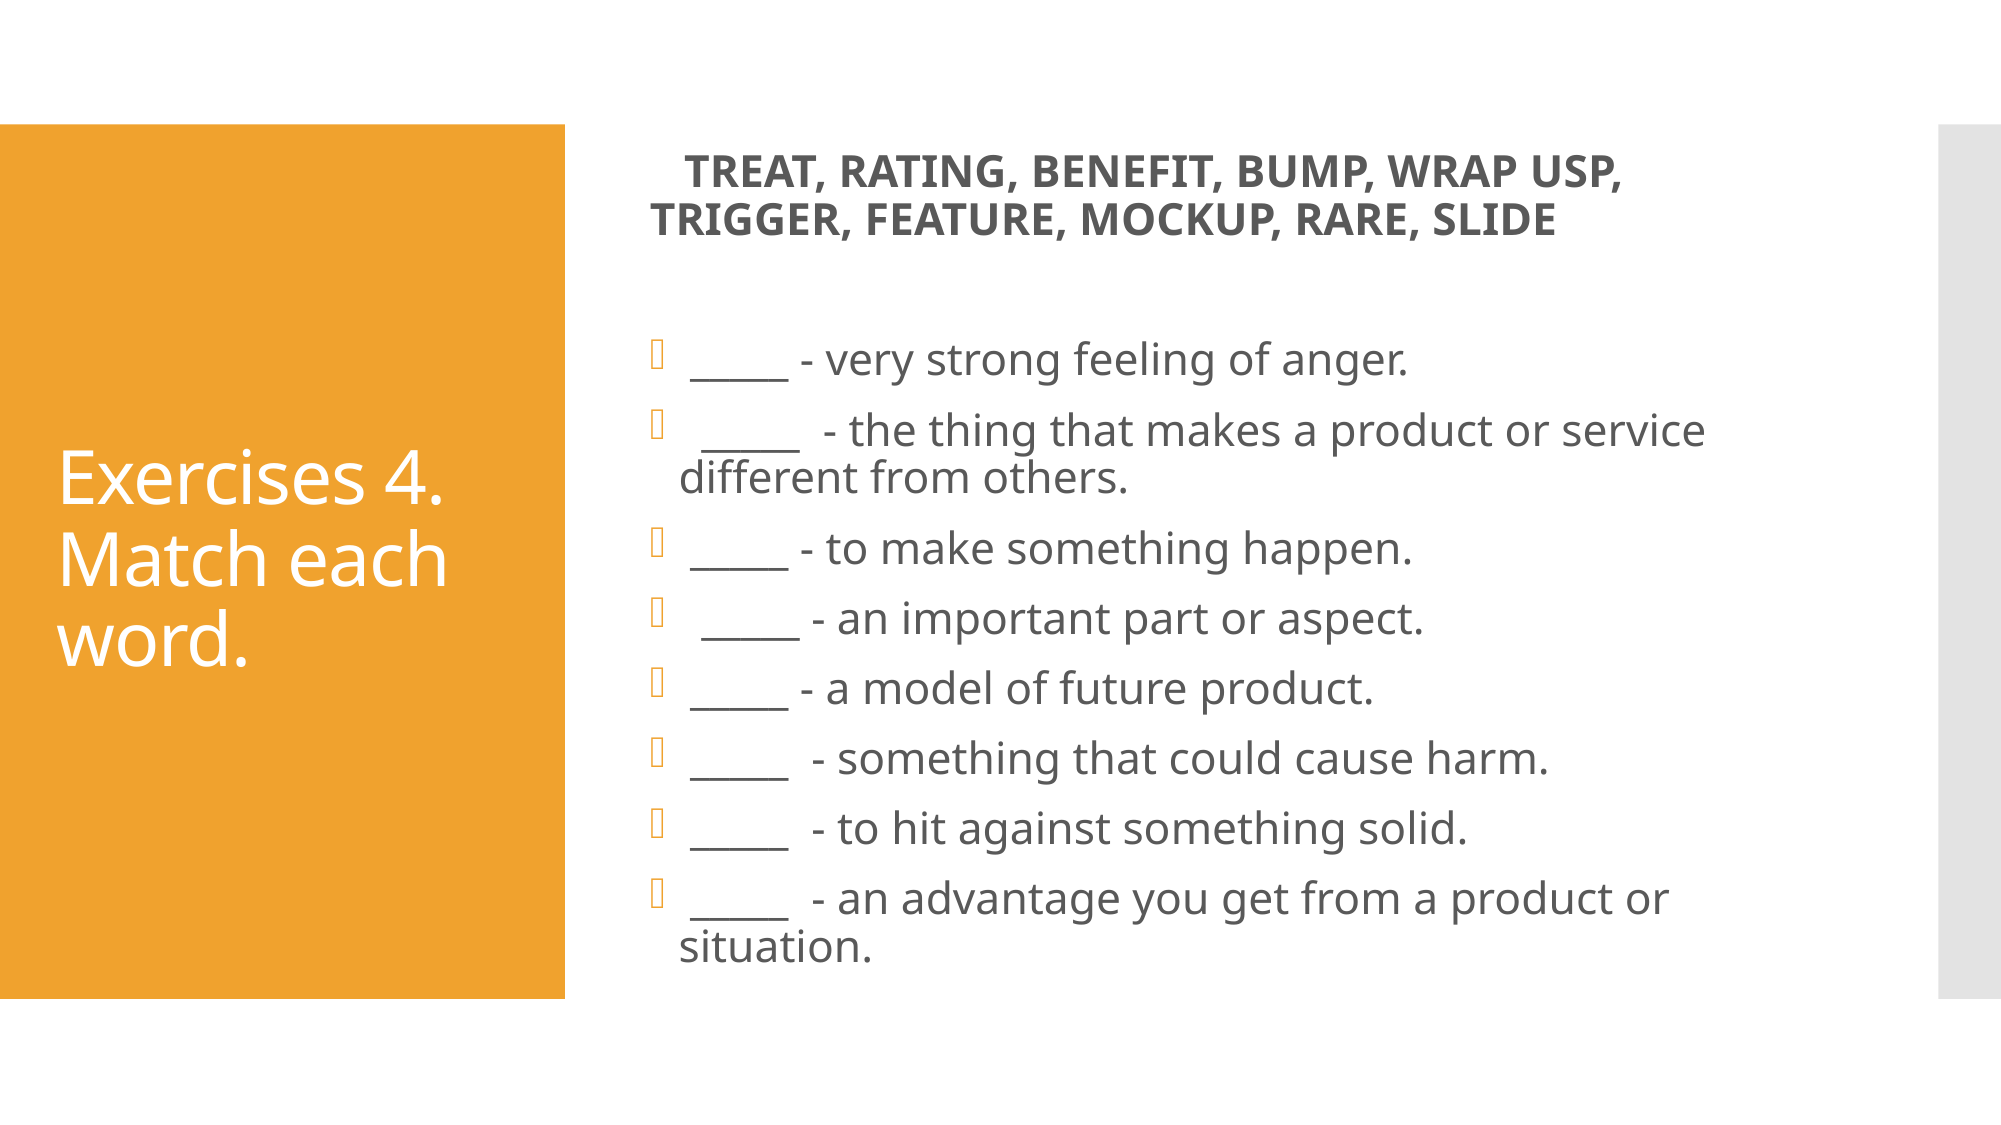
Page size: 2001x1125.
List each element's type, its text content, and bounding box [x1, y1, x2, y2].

list TREAT, RATING, BENEFIT, BUMP, WRAP USP, TRIGGER, FEATURE, MOCKUP, RARE, SLIDE _____ - very strong feeling of anger. _____ - the thing that makes a product or service different from others. _____ - to make something happen. _____ - an important part or aspect. _____ - a model of future product. _____ - something that could cause harm. _____ - to hit against something solid. _____ - an advantage you get from a product or situation. [634, 141, 1835, 982]
title Exercises 4. Match each word. [41, 184, 525, 940]
